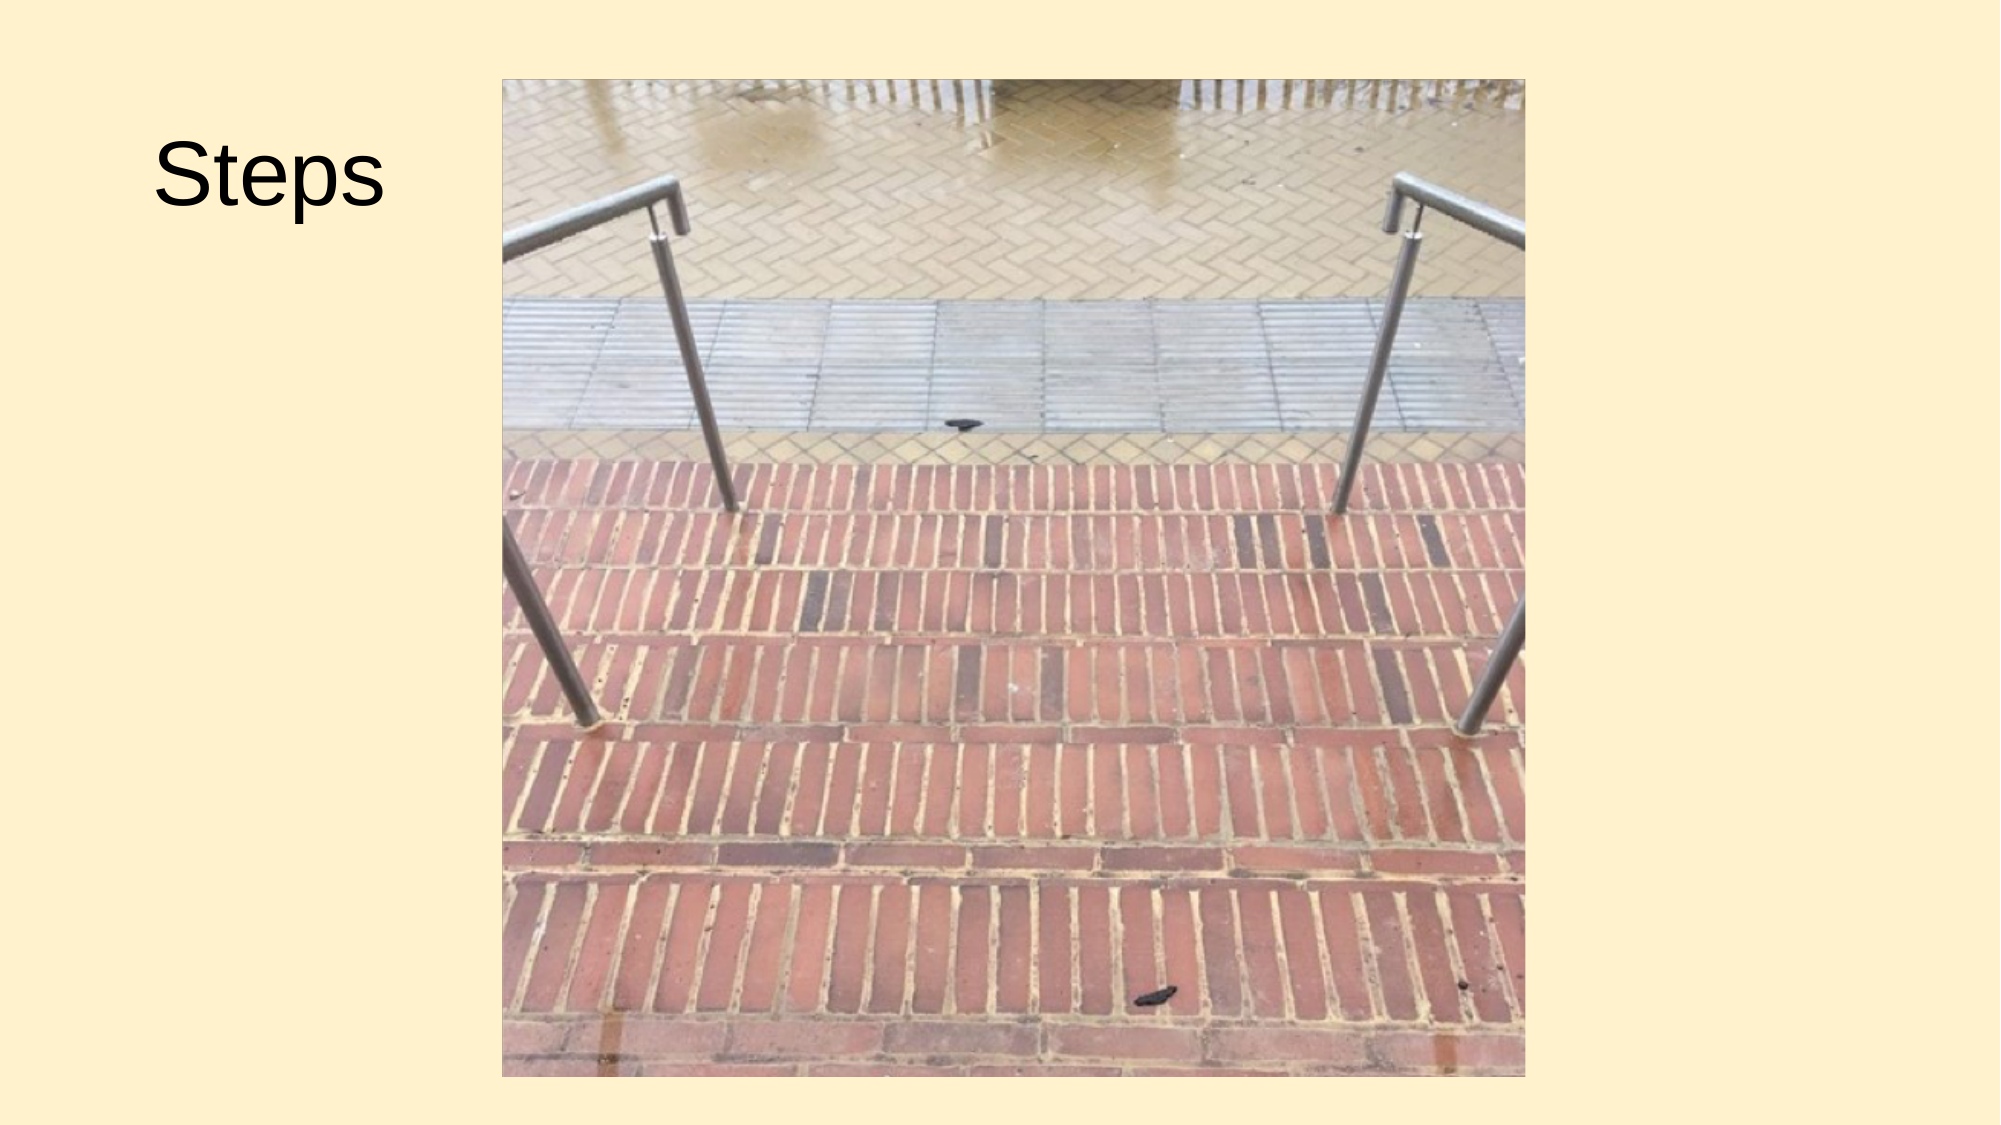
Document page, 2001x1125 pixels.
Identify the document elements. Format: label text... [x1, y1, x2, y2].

title Steps [137, 59, 1863, 278]
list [501, 78, 1526, 1077]
